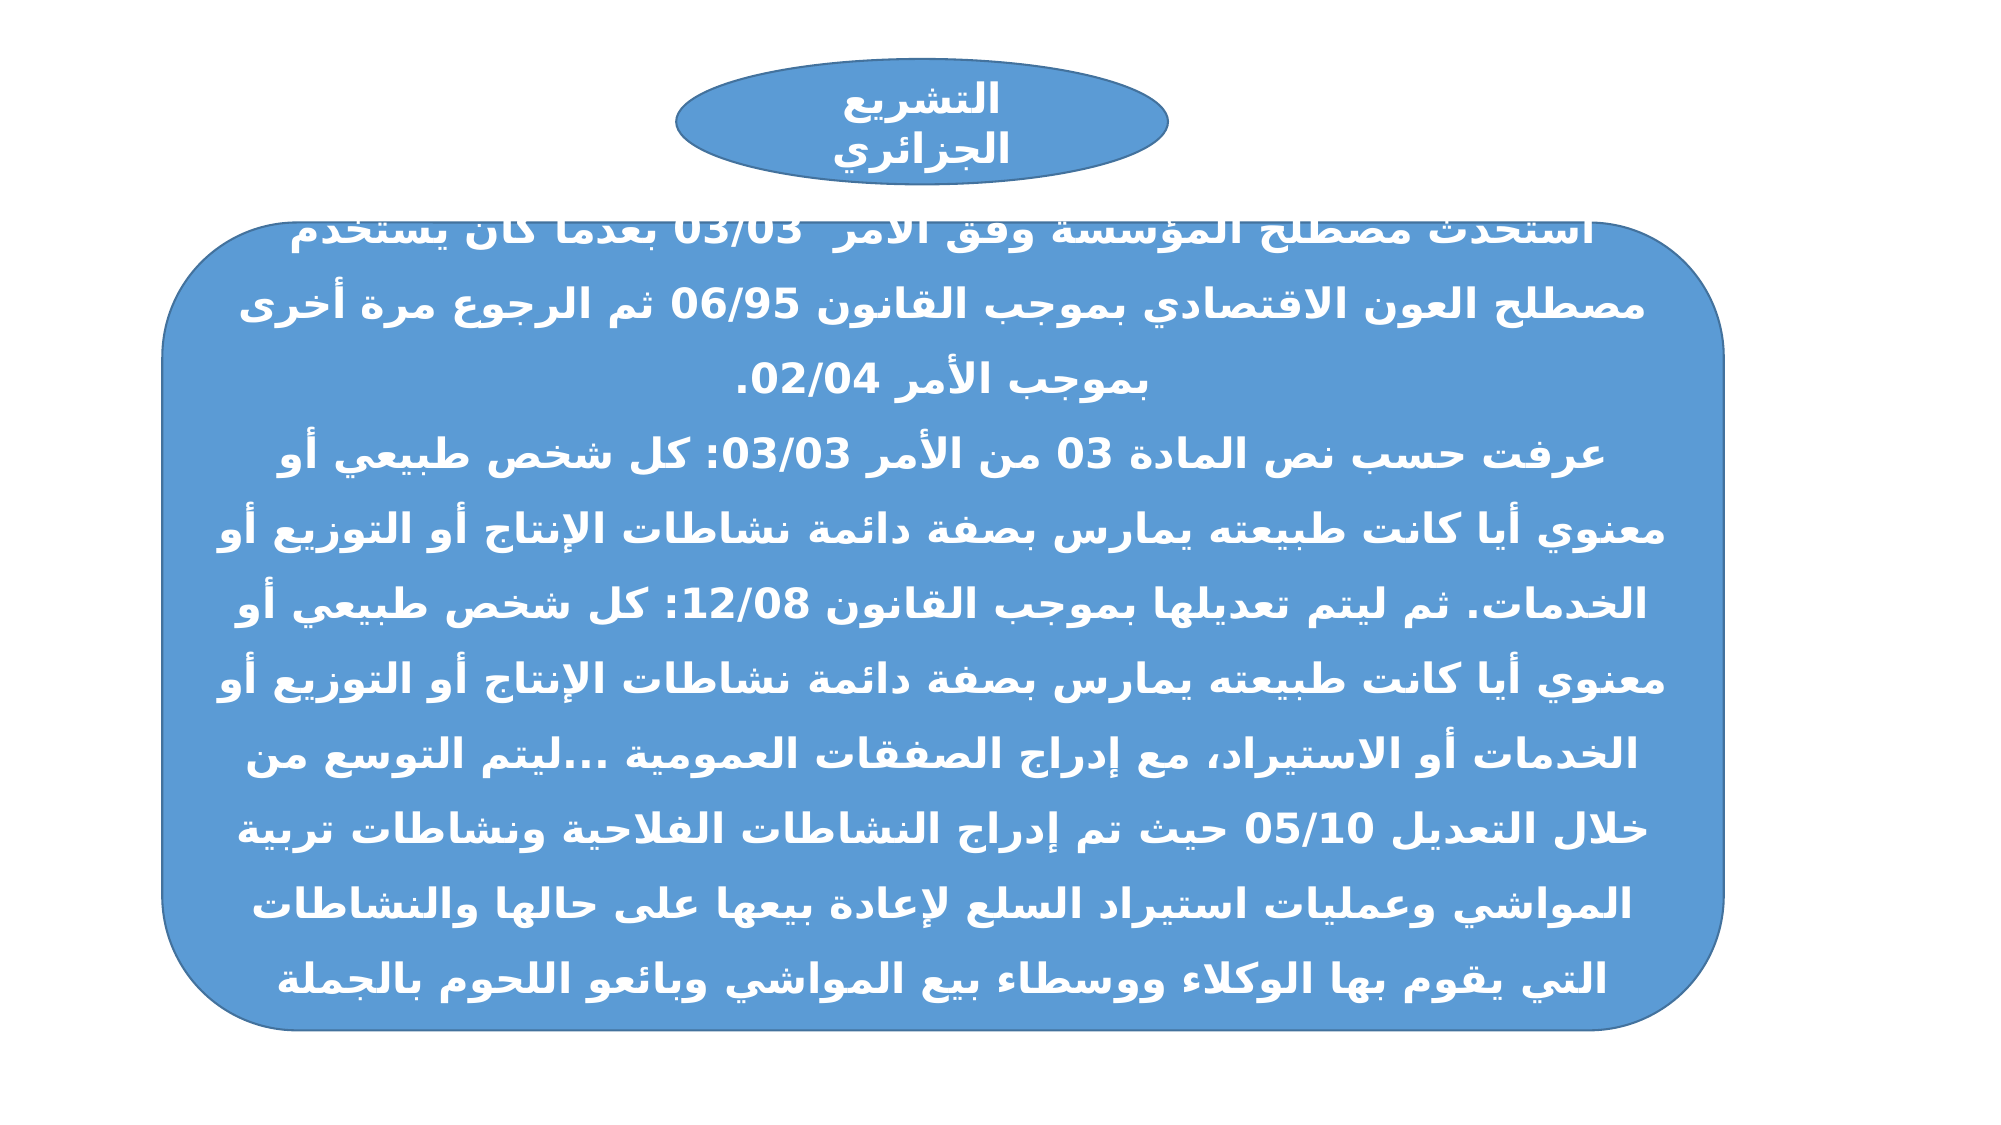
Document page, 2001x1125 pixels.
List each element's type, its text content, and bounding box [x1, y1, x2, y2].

text_box استحدث مصطلح المؤسسة وفق الأمر 03/03 بعدما كان يستخدم مصطلح العون الاقتصادي بموجب القانون 06/95 ثم الرجوع مرة أخرى بموجب الأمر 02/04. عرفت حسب نص المادة 03 من الأمر 03/03: كل شخص طبيعي أو معنوي أيا كانت طبيعته يمارس بصفة دائمة نشاطات الإنتاج أو التوزيع أو الخدمات. ثم ليتم تعديلها بموجب القانون 12/08: كل شخص طبيعي أو معنوي أيا كانت طبيعته يمارس بصفة دائمة نشاطات الإنتاج أو التوزيع أو الخدمات أو الاستيراد، مع إدراج الصفقات العمومية ...ليتم التوسع من خلال التعديل 05/10 حيث تم إدراج النشاطات الفلاحية ونشاطات تربیة المواشي وعملیات استیراد السلع لإعادة بیعھا على حالھا والنشاطات التي یقوم بھا الوكلاء ووسطاء بیع المواشي وبائعو اللحوم بالجملة والصناعات التقلیدیة ونشاطات الصید البحري. [161, 221, 1725, 1032]
text_box التشريع الجزائري [675, 57, 1170, 186]
